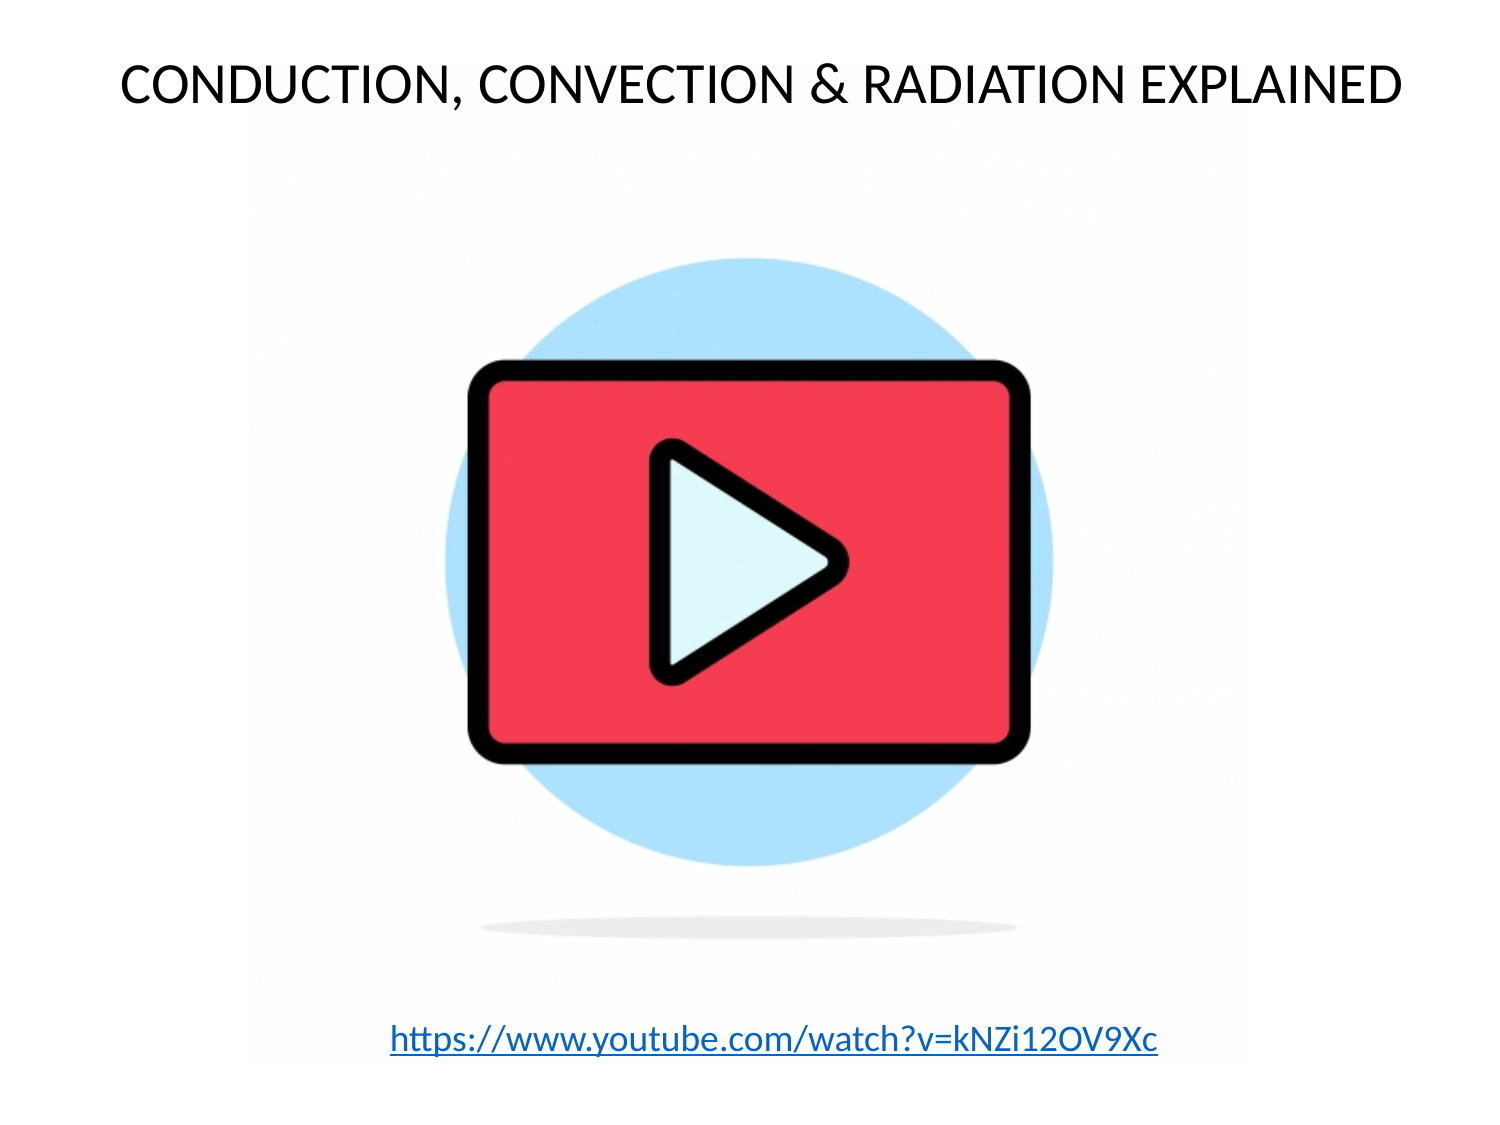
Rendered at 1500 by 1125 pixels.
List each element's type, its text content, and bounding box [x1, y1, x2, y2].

text_box CONDUCTION, CONVECTION & RADIATION EXPLAINED [105, 37, 1419, 123]
picture [249, 62, 1250, 1063]
